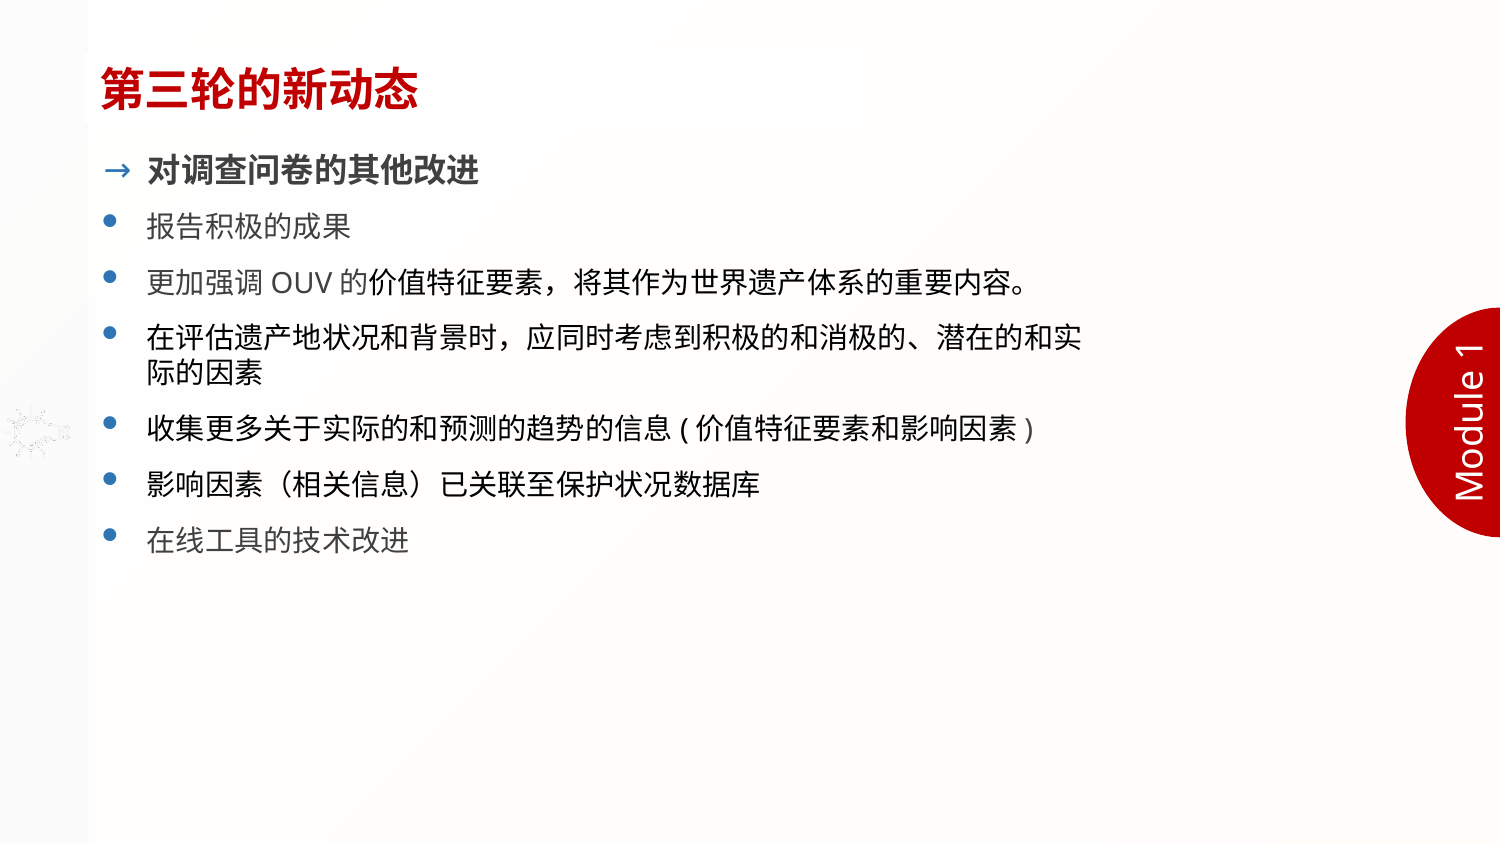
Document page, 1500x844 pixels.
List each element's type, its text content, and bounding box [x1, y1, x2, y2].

text_box 报告积极的成果 更加强调OUV的价值特征要素，将其作为世界遗产体系的重要内容。 在评估遗产地状况和背景时，应同时考虑到积极的和消极的、潜在的和实际的因素 收集更多关于实际的和预测的趋势的信息(价值特征要素和影响因素) 影响因素（相关信息）已关联至保护状况数据库 在线工具的技术改进 [88, 200, 1103, 565]
text_box 第三轮的新动态 [84, 53, 860, 123]
picture [3, 399, 70, 465]
text_box 对调查问卷的其他改进 [88, 141, 1003, 197]
